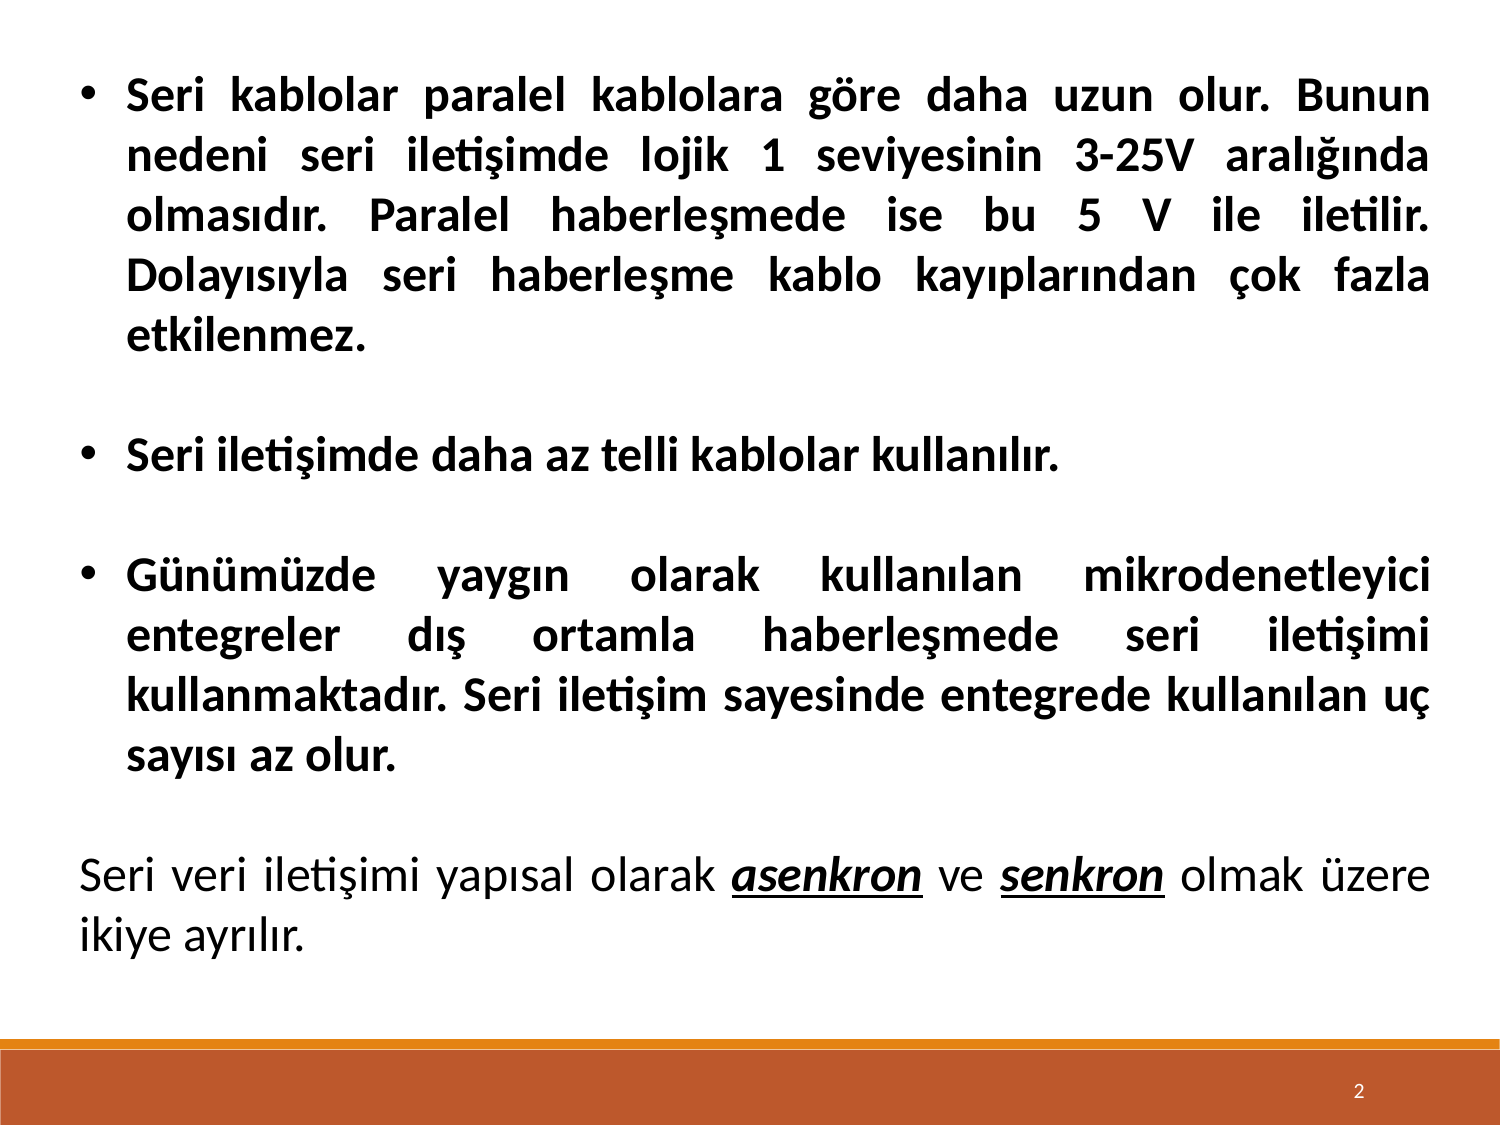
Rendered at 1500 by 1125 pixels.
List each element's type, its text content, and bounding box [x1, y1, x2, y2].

slide_number 2 [1218, 1059, 1380, 1120]
text_box Seri kablolar paralel kablolara göre daha uzun olur. Bunun nedeni seri iletişimde lojik 1 seviyesinin 3-25V aralığında olmasıdır. Paralel haberleşmede ise bu 5 V ile iletilir. Dolayısıyla seri haberleşme kablo kayıplarından çok fazla etkilenmez. Seri iletişimde daha az telli kablolar kullanılır. Günümüzde yaygın olarak kullanılan mikrodenetleyici entegreler dış ortamla haberleşmede seri iletişimi kullanmaktadır. Seri iletişim sayesinde entegrede kullanılan uç sayısı az olur. Seri veri iletişimi yapısal olarak asenkron ve senkron olmak üzere ikiye ayrılır. [64, 54, 1447, 970]
